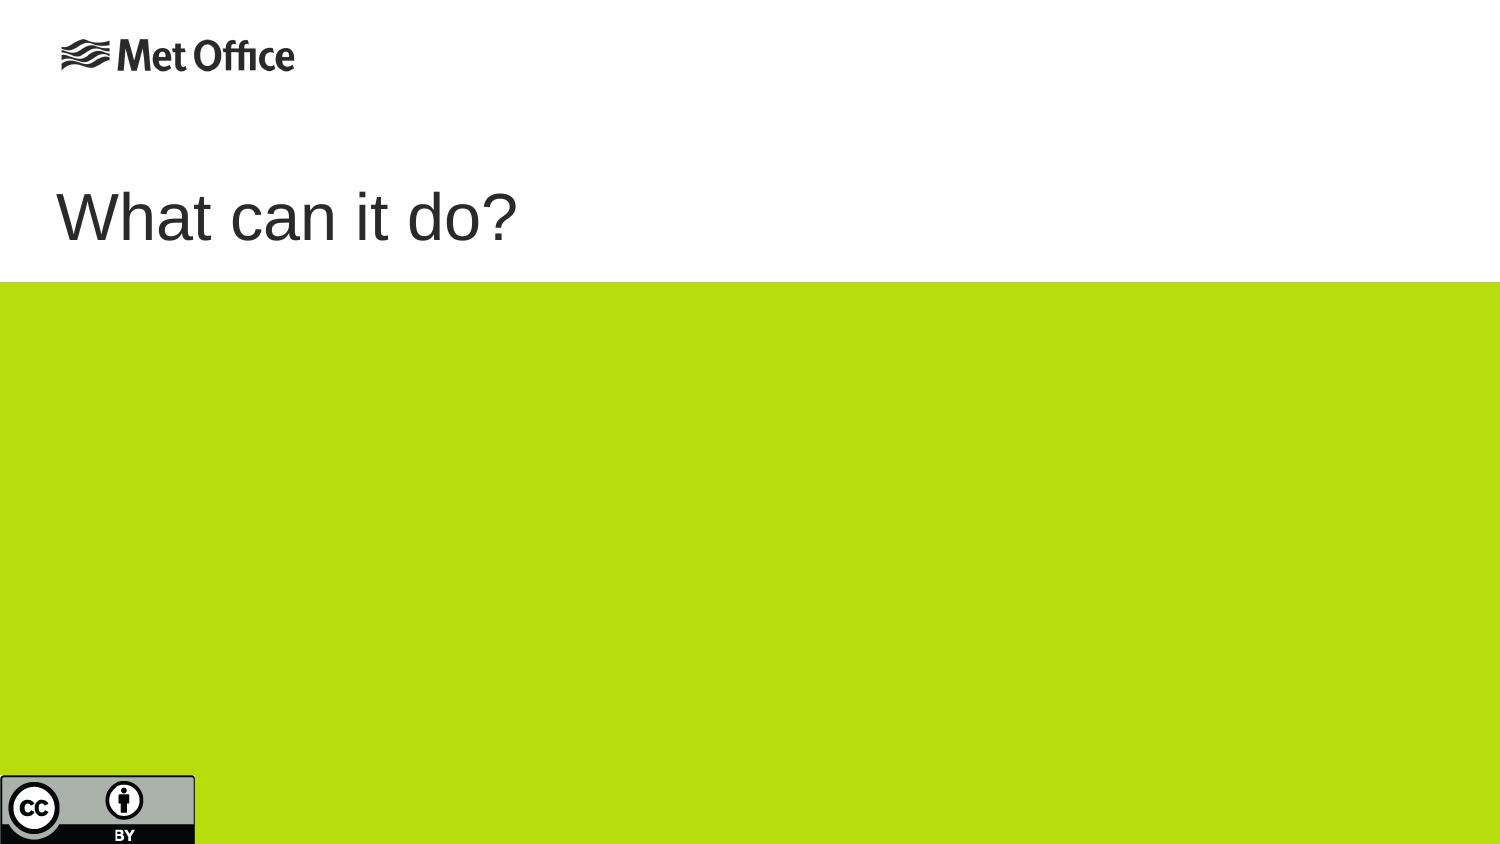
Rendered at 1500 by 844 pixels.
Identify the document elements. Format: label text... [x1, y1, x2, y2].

picture [0, 775, 195, 844]
picture [30, 8, 326, 102]
title What can it do? [41, 114, 1459, 263]
